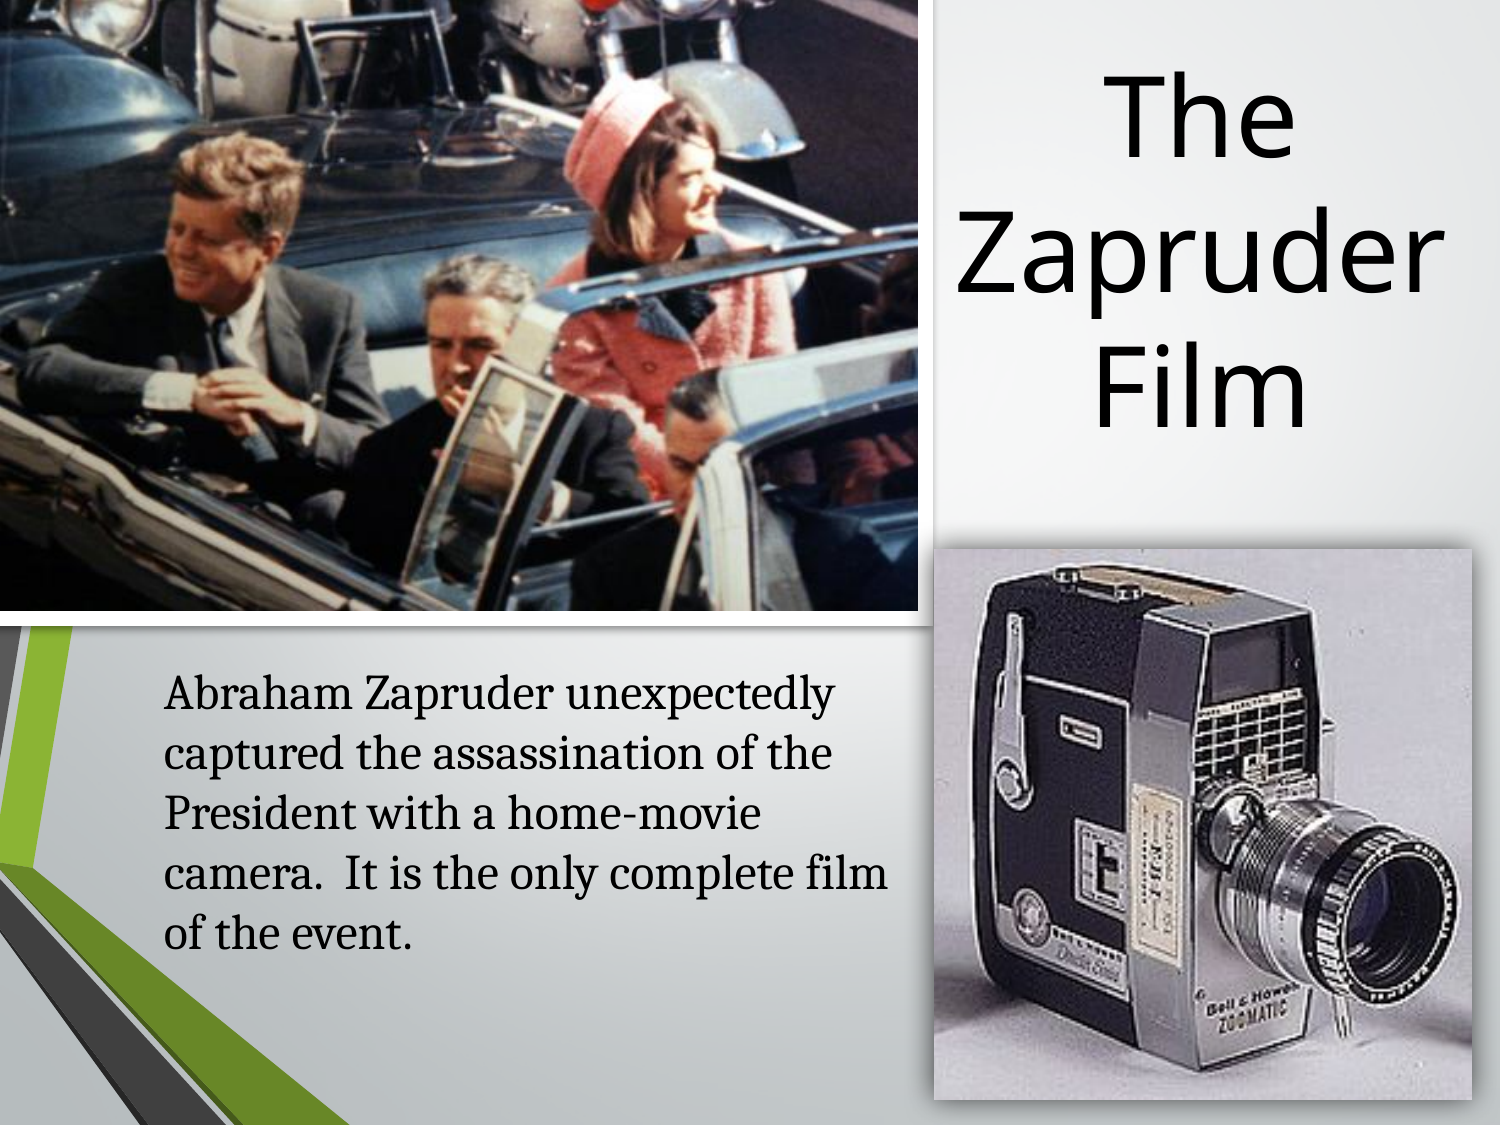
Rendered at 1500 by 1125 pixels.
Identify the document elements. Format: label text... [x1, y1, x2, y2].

picture [0, 0, 919, 612]
text_box The Zapruder Film [919, 37, 1500, 458]
picture [933, 549, 1473, 1101]
text_box Abraham Zapruder unexpectedly captured the assassination of the President with a home-movie camera. It is the only complete film of the event. [149, 651, 927, 967]
